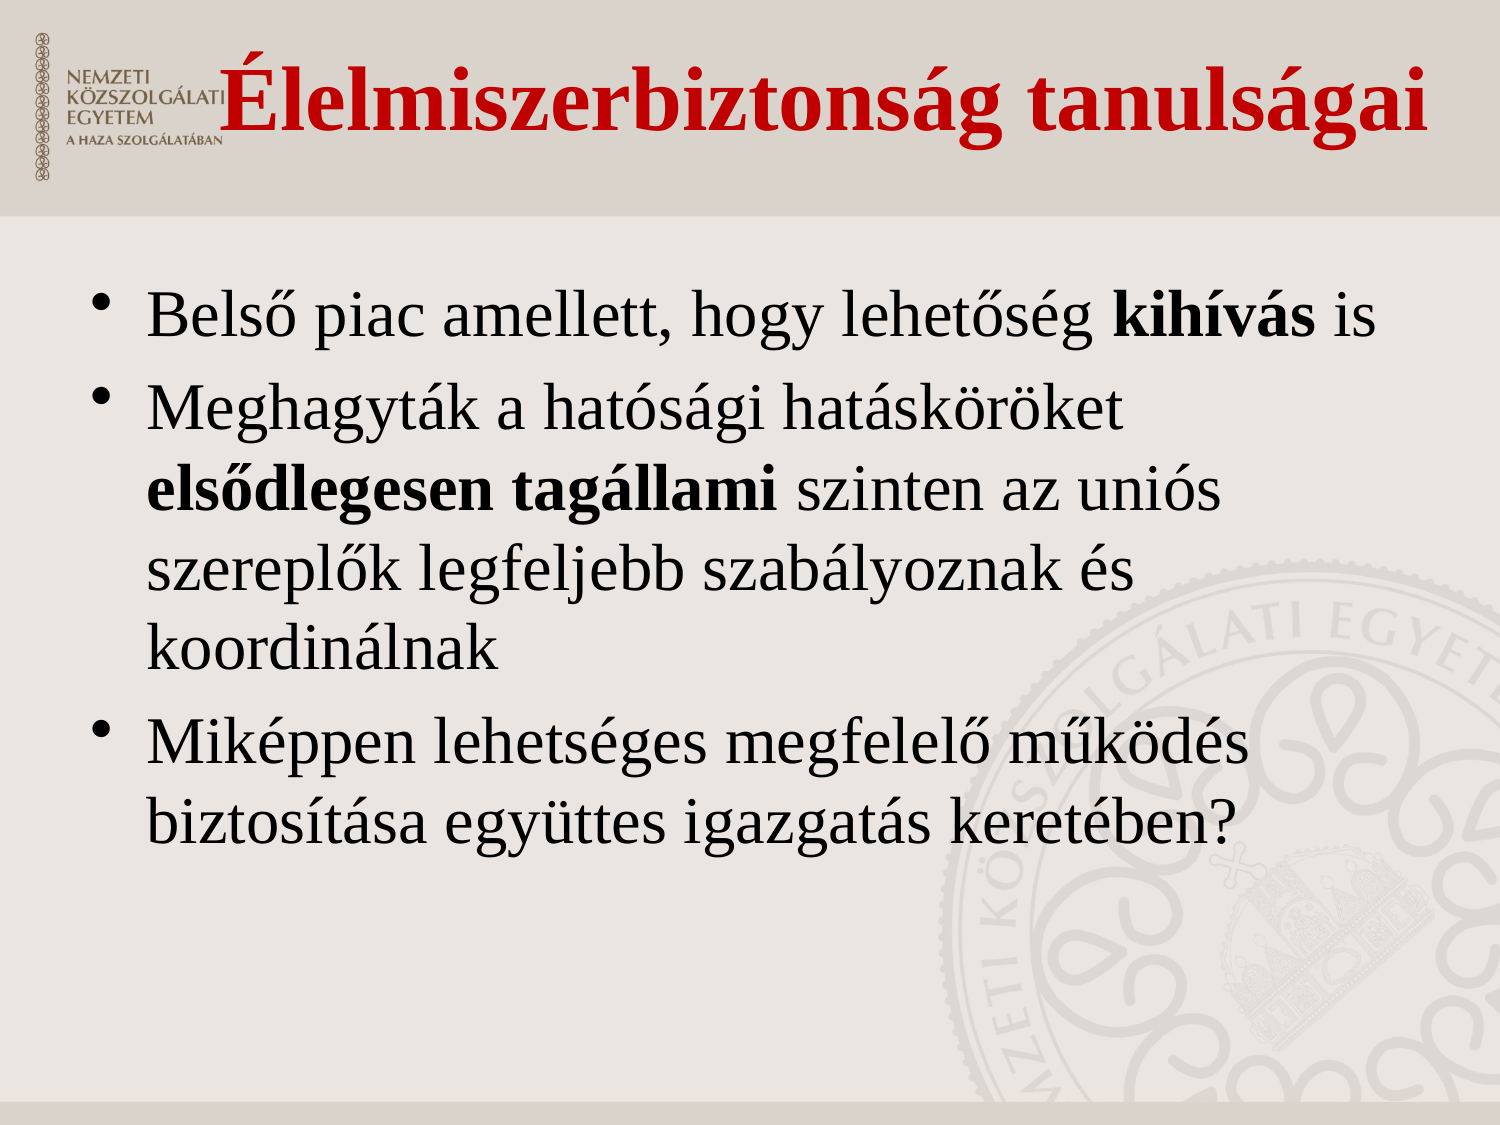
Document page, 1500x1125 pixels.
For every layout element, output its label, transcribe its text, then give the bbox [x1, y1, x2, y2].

list Belső piac amellett, hogy lehetőség kihívás is Meghagyták a hatósági hatásköröket elsődlegesen tagállami szinten az uniós szereplők legfeljebb szabályoznak és koordinálnak Miképpen lehetséges megfelelő működés biztosítása együttes igazgatás keretében? [74, 262, 1426, 1006]
picture [0, 0, 1500, 1125]
title Élelmiszerbiztonság tanulságai [149, 0, 1500, 188]
